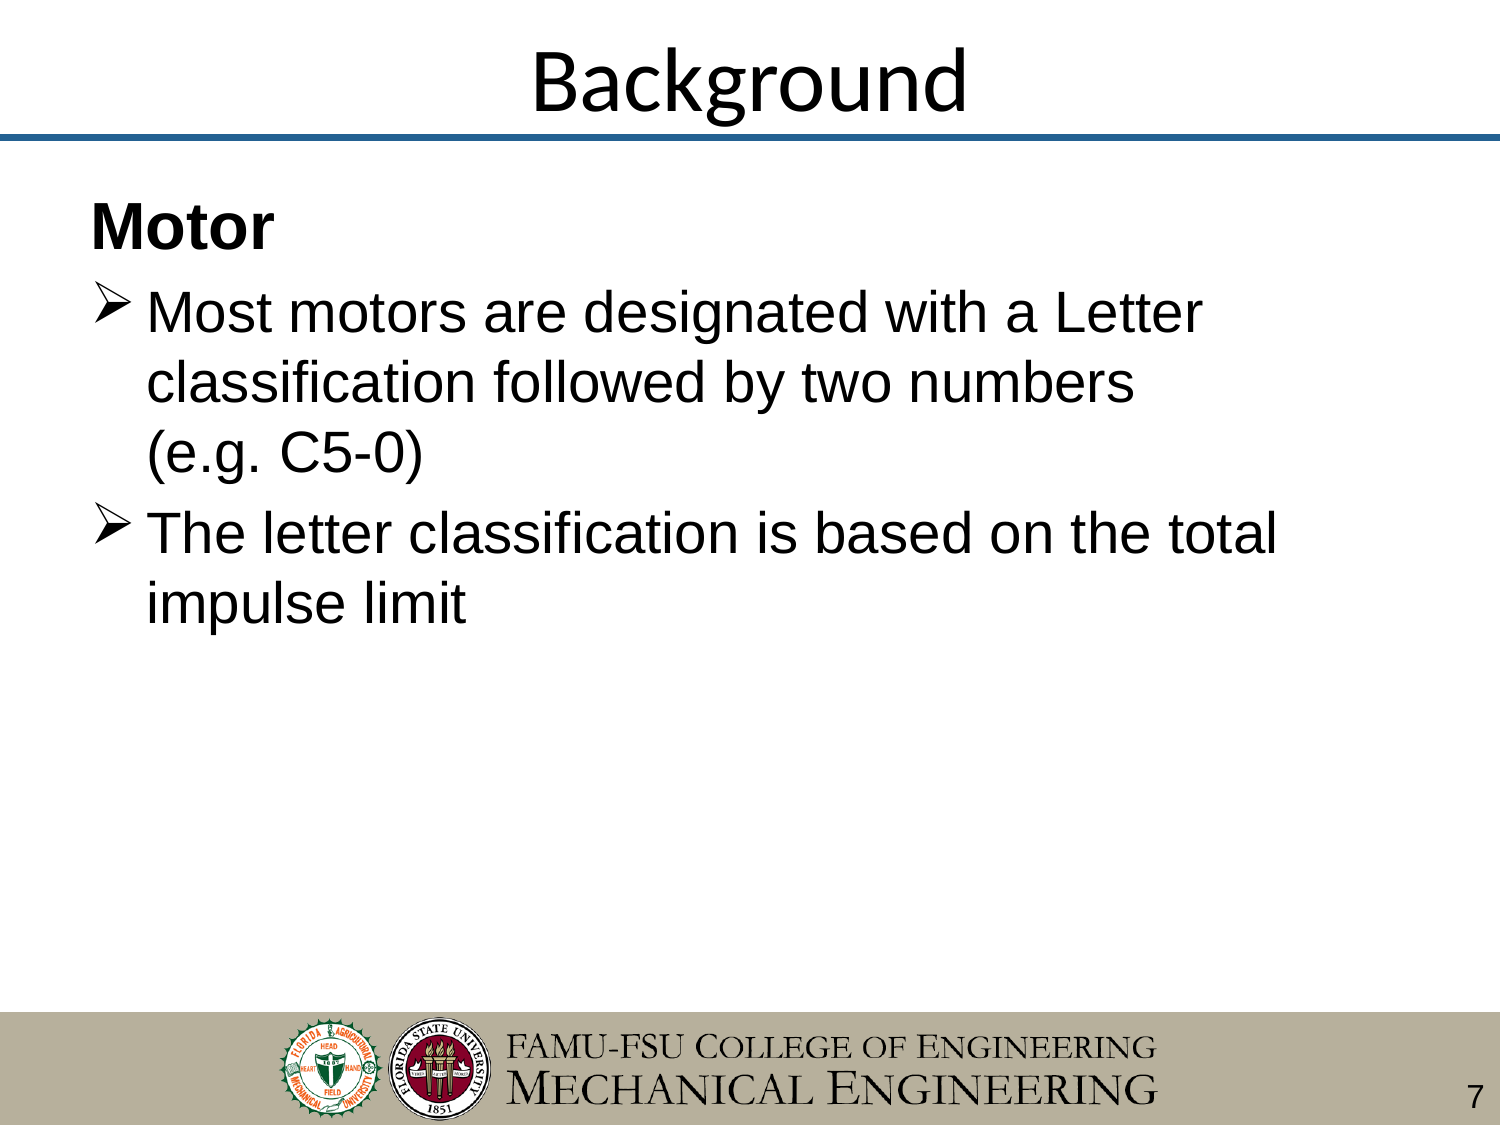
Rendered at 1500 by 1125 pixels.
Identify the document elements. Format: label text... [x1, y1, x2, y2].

title Background [75, 12, 1426, 113]
picture [0, 1012, 1500, 1125]
list Motor Most motors are designated with a Letter classification followed by two numbers (e.g. C5-0) The letter classification is based on the total impulse limit [75, 174, 1426, 1025]
